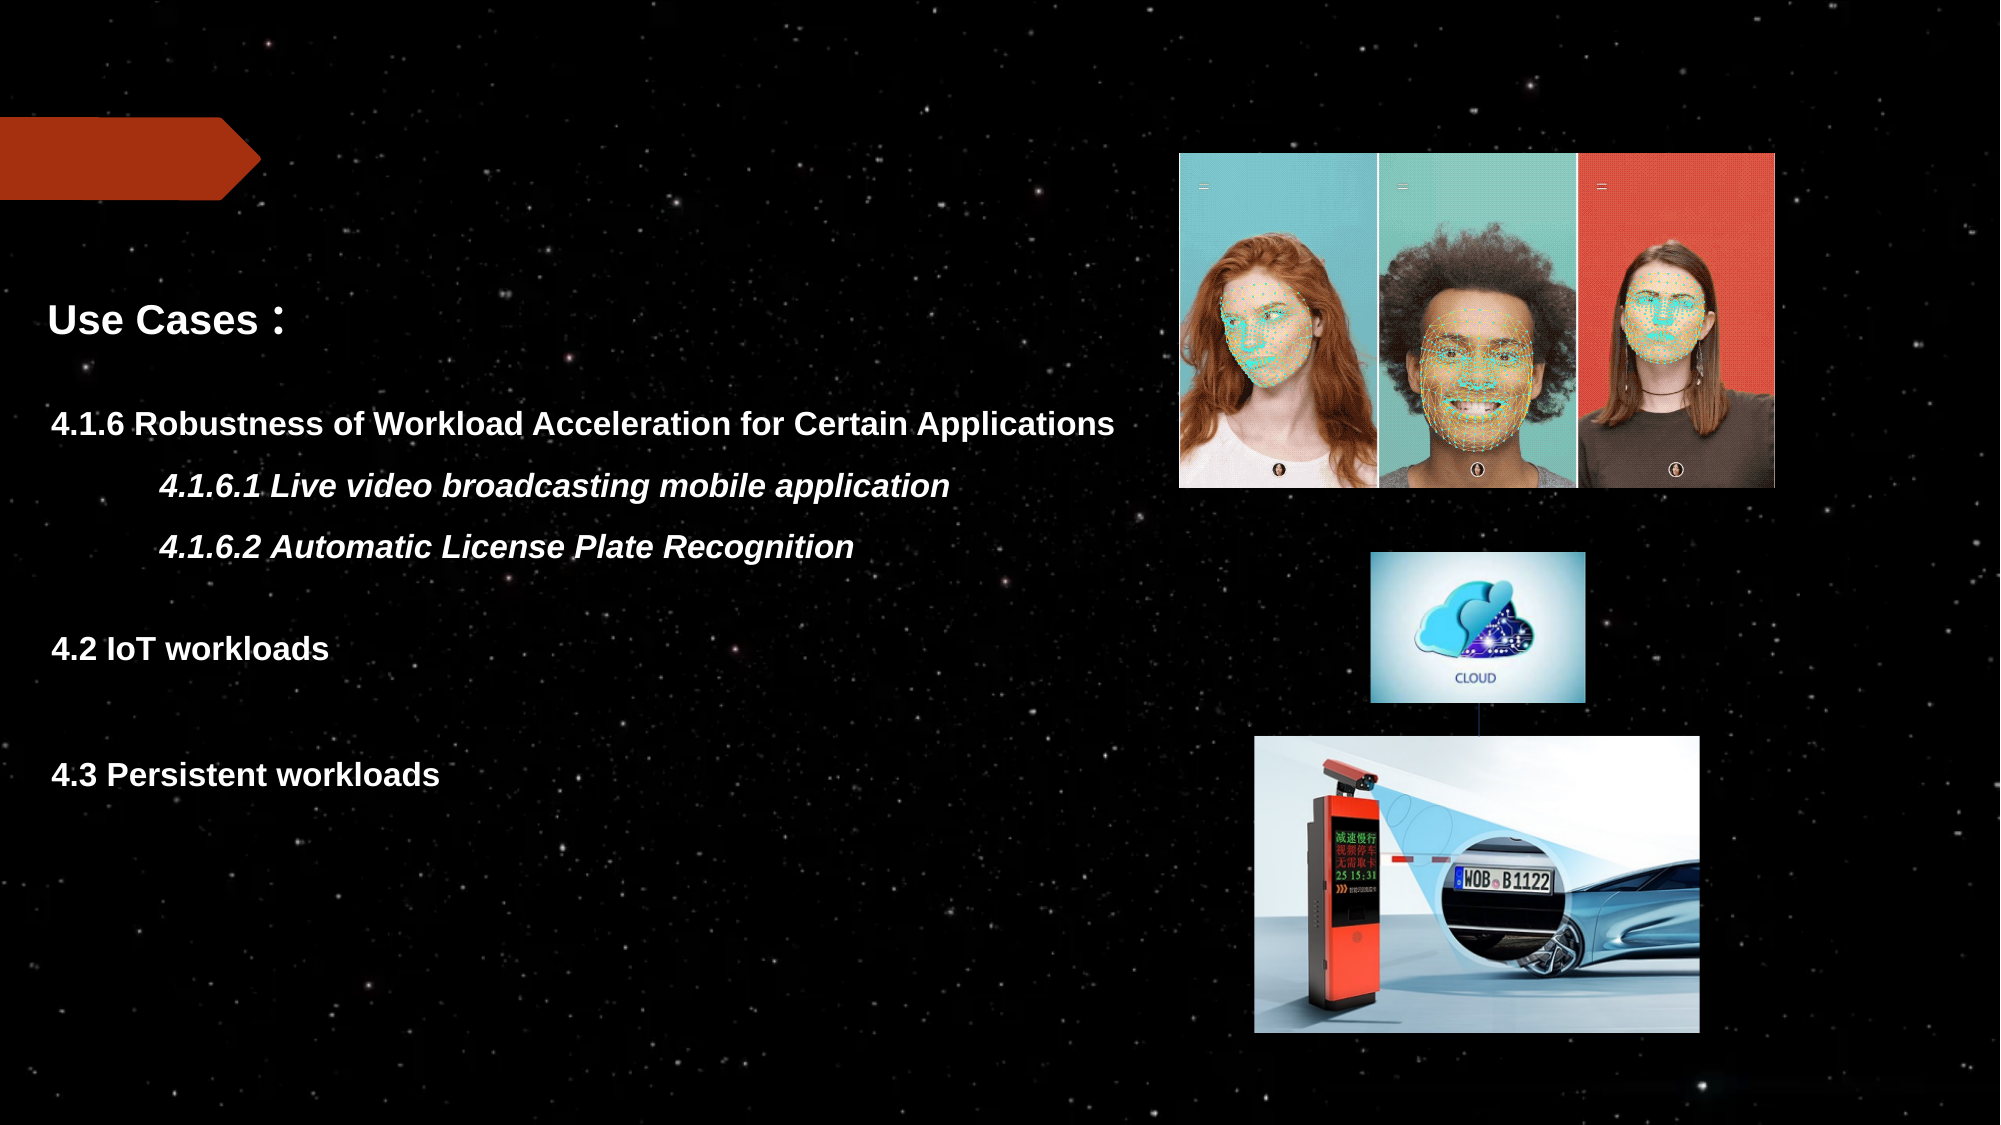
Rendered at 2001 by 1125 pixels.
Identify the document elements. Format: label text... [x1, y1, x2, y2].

text_box 4.1.6 Robustness of Workload Acceleration for Certain Applications [36, 394, 1261, 530]
text_box 4.1.6.2 Automatic License Plate Recognition [144, 518, 1149, 653]
text_box 4.1.6.1 Live video broadcasting mobile application [144, 456, 1149, 518]
text_box 4.3 Persistent workloads [36, 745, 1040, 881]
picture [1, 1, 2000, 1125]
text_box 4.2 IoT workloads [36, 619, 1040, 745]
text_box Use Cases： [32, 285, 326, 350]
